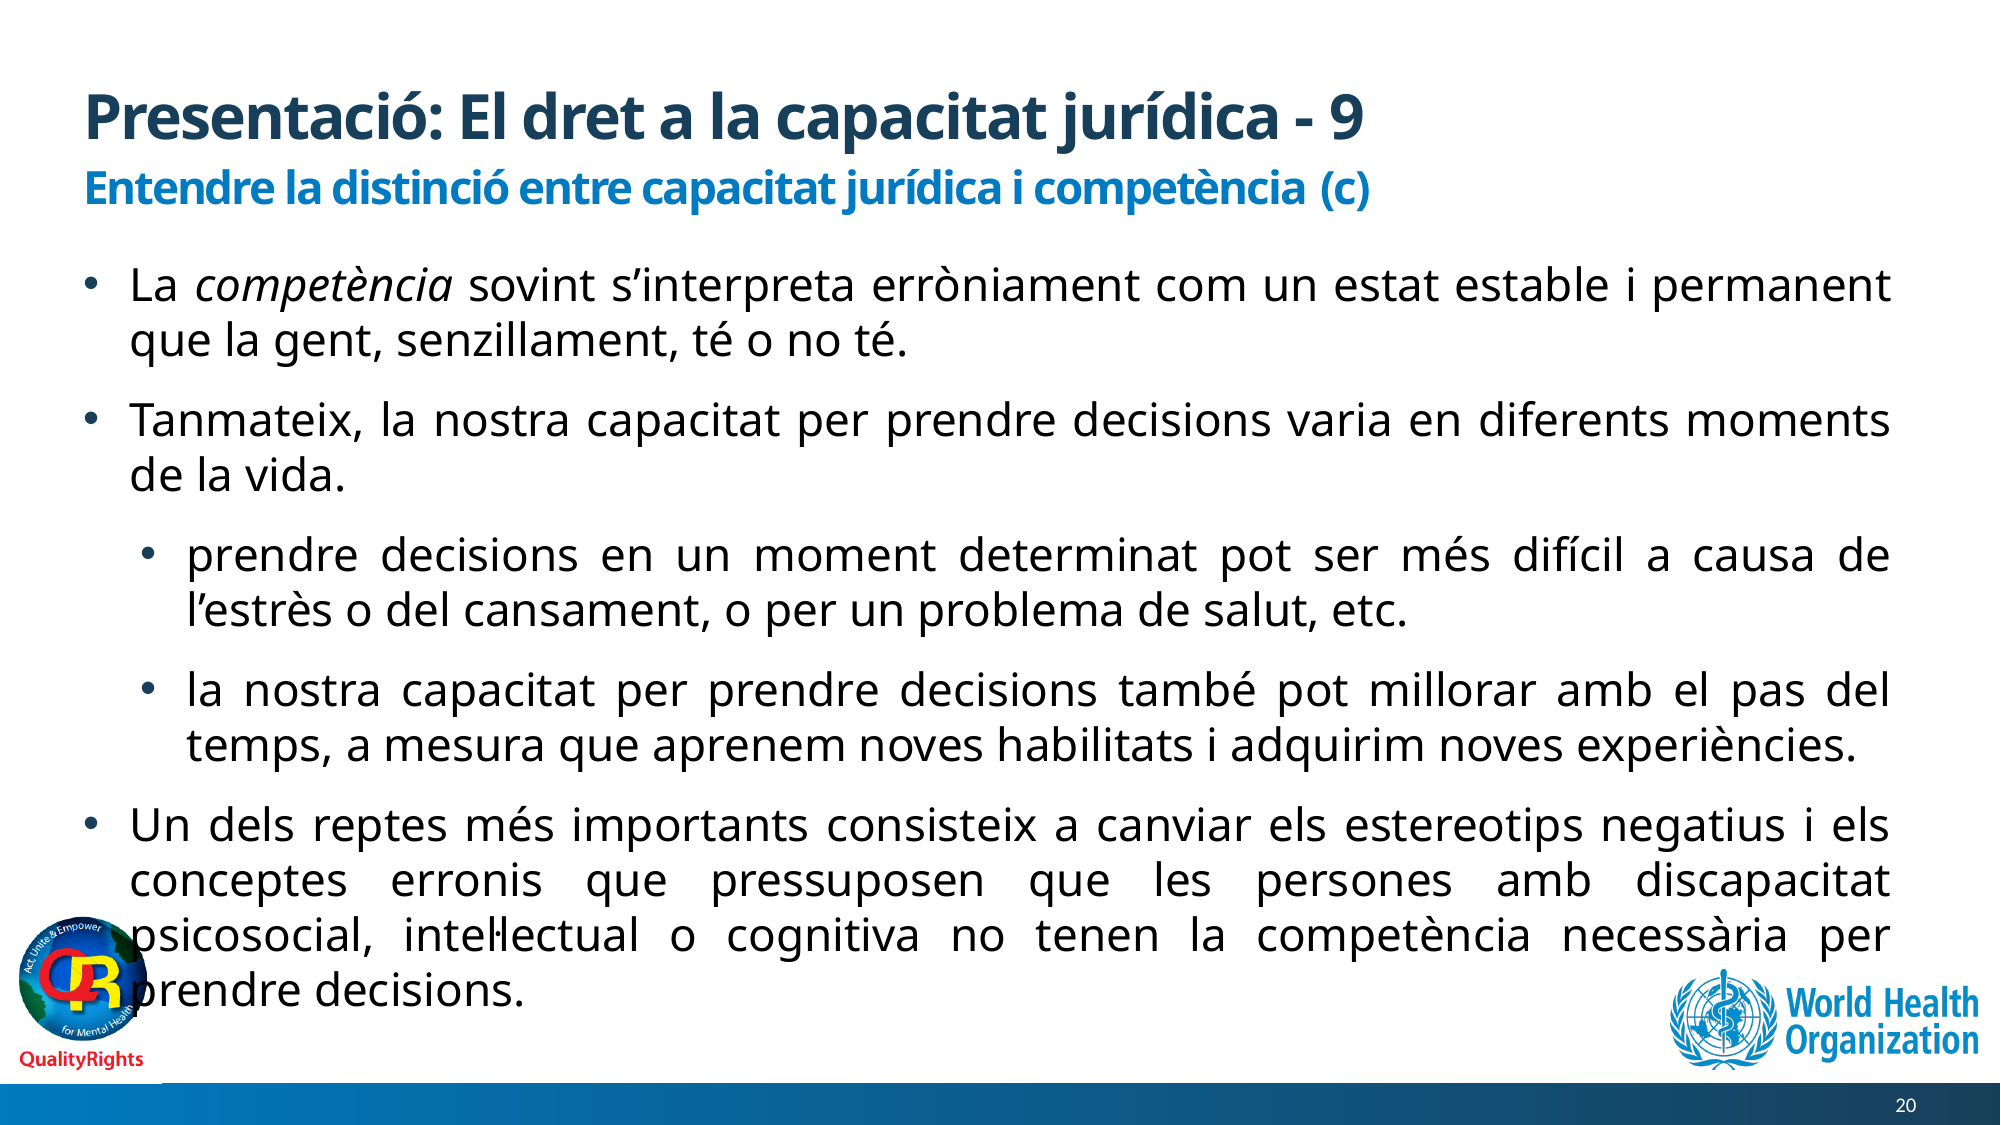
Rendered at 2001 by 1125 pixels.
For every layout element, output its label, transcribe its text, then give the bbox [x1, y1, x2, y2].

picture [1678, 1024, 1682, 1034]
picture [1716, 1064, 1731, 1070]
picture [1670, 1029, 1716, 1070]
picture [1700, 987, 1711, 992]
picture [1670, 987, 1680, 1011]
picture [0, 899, 162, 1084]
list Entendre la distinció entre capacitat jurídica i competència (c) [83, 155, 1917, 215]
picture [1725, 1040, 1747, 1054]
picture [1791, 987, 1798, 1005]
picture [1682, 987, 1766, 1060]
list La competència sovint s’interpreta erròniament com un estat estable i permanent que la gent, senzillament, té o no té. Tanmateix, la nostra capacitat per prendre decisions varia en diferents moments de la vida. prendre decisions en un moment determinat pot ser més difícil a causa de l’estrès o del cansament, o per un problema de salut, etc. la nostra capacitat per prendre decisions també pot millorar amb el pas del temps, a mesura que aprenem noves habilitats i adquirim noves experiències. Un dels reptes més importants consisteix a canviar els estereotips negatius i els conceptes erronis que pressuposen que les persones amb discapacitat psicosocial, intel·lectual o cognitiva no tenen la competència necessària per prendre decisions. [83, 247, 1893, 987]
picture [1726, 988, 1733, 999]
picture [1805, 987, 1811, 1003]
picture [1730, 969, 1978, 1070]
title Presentació: El dret a la capacitat jurídica - 9 [83, 83, 1690, 154]
picture [1860, 1000, 1865, 1013]
slide_number 20 [1646, 1086, 1917, 1122]
picture [1711, 1021, 1722, 1029]
